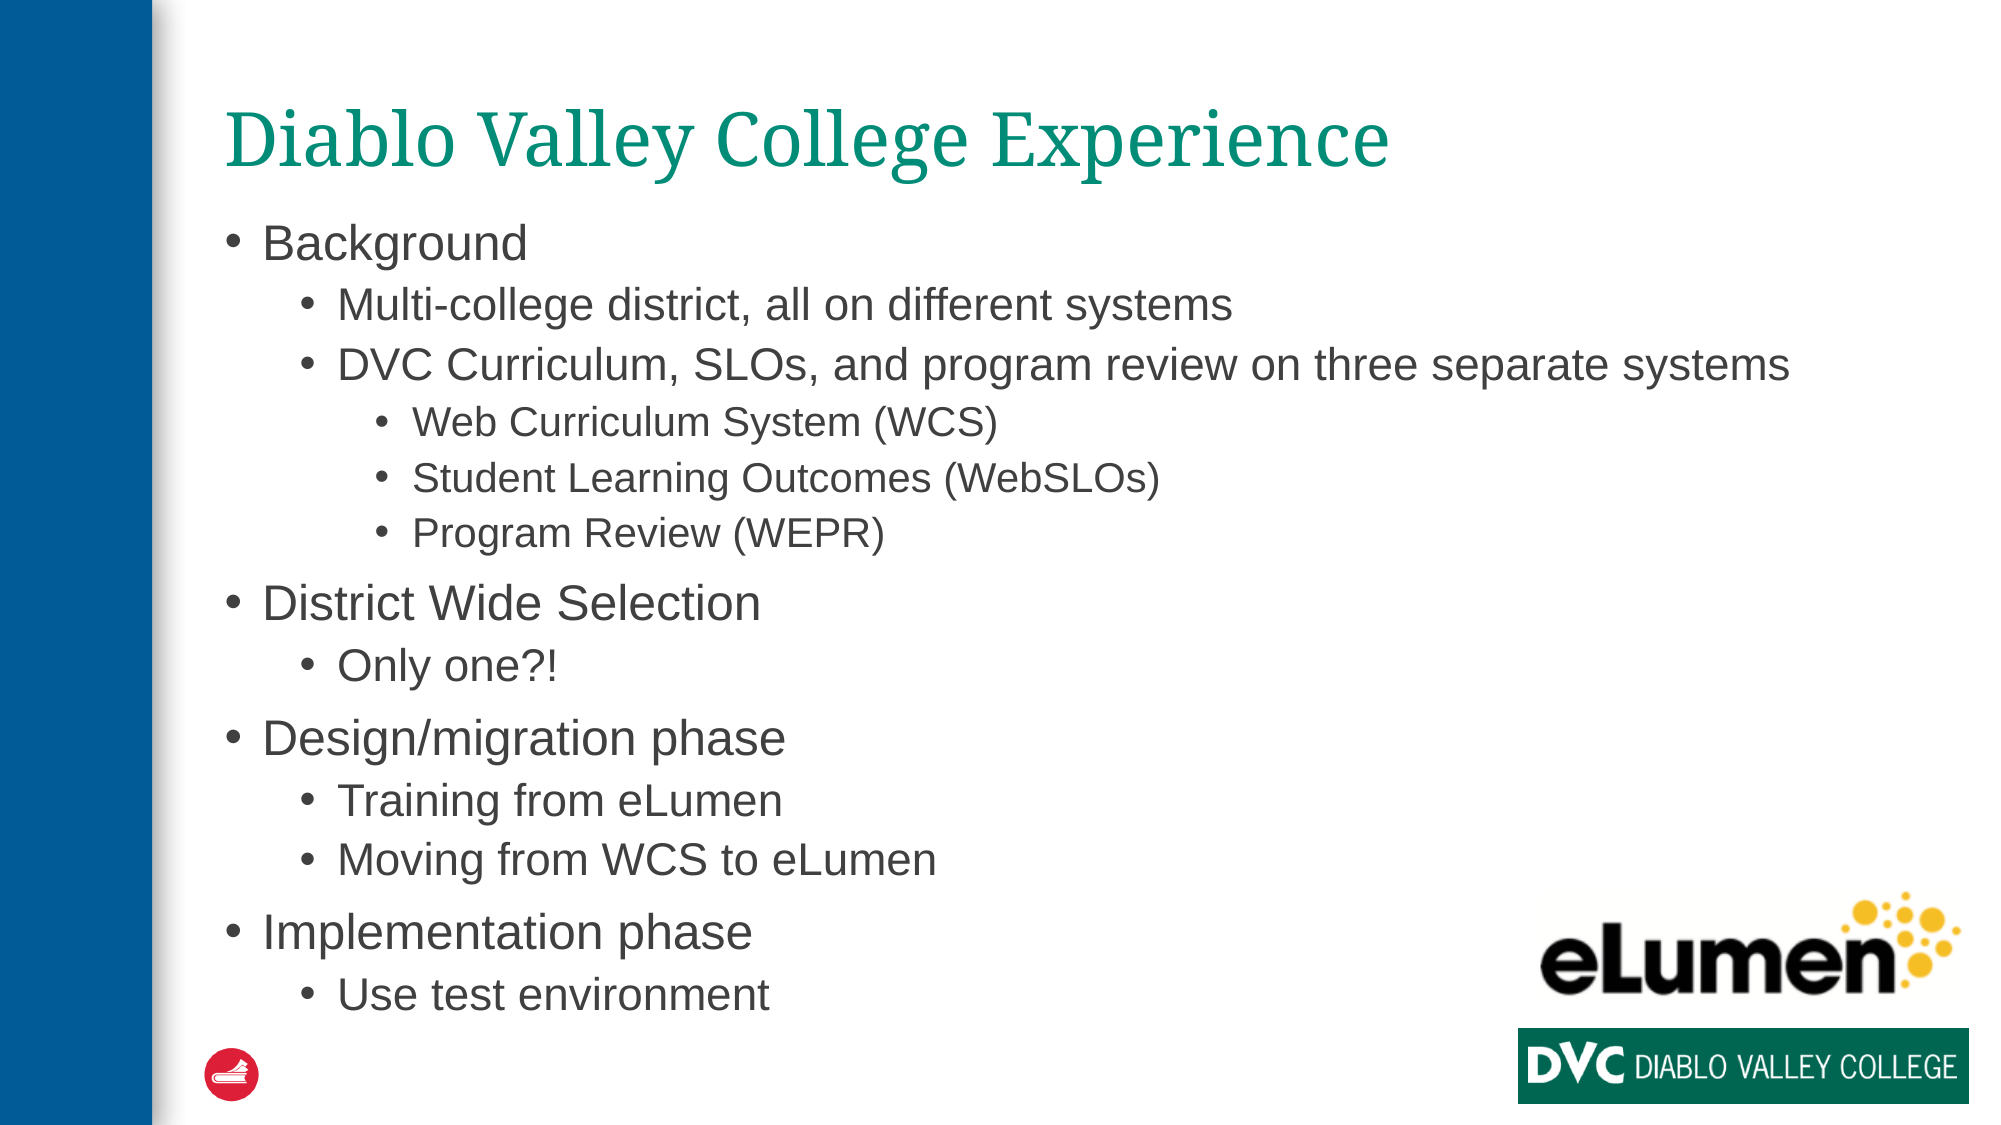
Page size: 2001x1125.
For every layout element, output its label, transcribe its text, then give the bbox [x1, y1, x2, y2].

title Diablo Valley College Experience [209, 59, 1858, 190]
picture [202, 1046, 260, 1103]
picture [1518, 881, 1969, 1104]
list Background​ Multi-college district, all on different systems DVC Curriculum, SLOs, and program review on three separate systems Web Curriculum System (WCS) Student Learning Outcomes (WebSLOs) Program Review (WEPR) District Wide Selection​ Only one?! Design/migration phase​ Training from eLumen Moving from WCS to eLumen Implementation phase​ Use test environment [209, 209, 1858, 1021]
